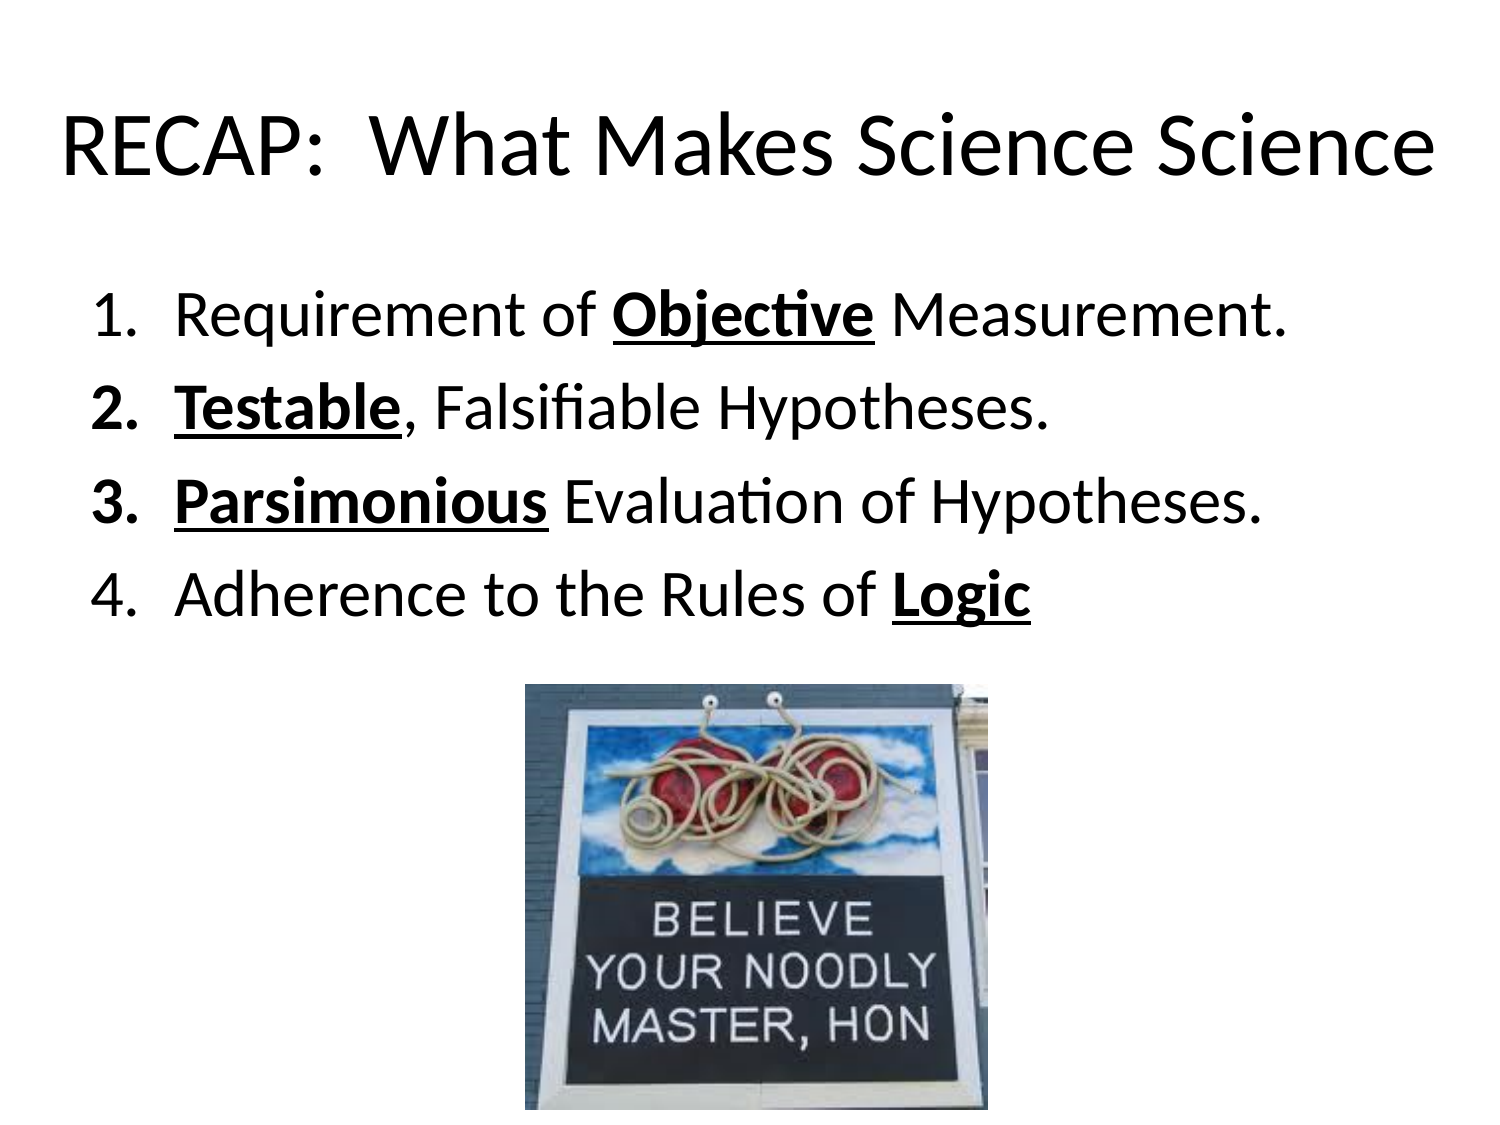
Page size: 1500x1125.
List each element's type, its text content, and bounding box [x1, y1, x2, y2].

list Requirement of Objective Measurement. Testable, Falsifiable Hypotheses. Parsimonious Evaluation of Hypotheses. Adherence to the Rules of Logic [75, 262, 1425, 1005]
title RECAP: What Makes Science Science [0, 45, 1500, 233]
picture [524, 684, 988, 1110]
